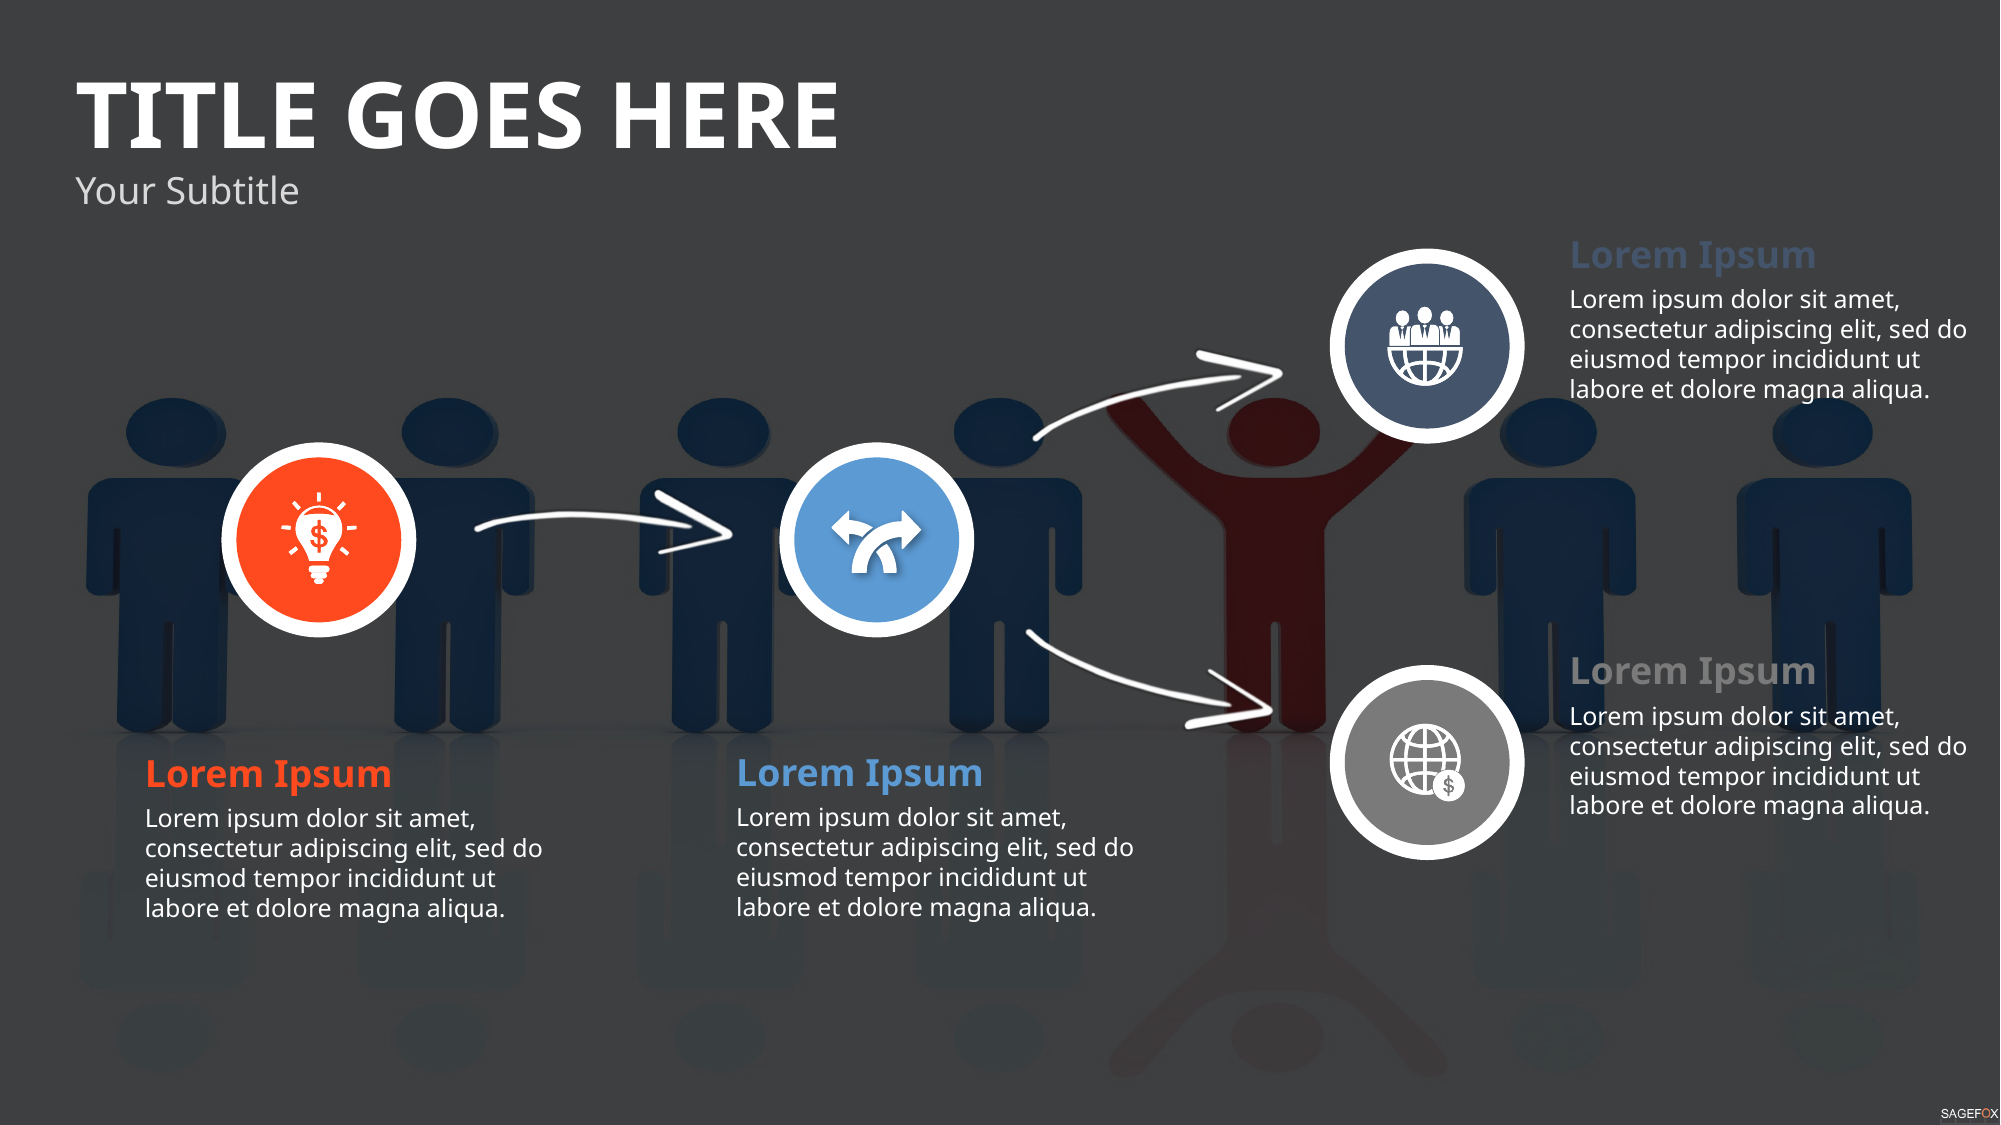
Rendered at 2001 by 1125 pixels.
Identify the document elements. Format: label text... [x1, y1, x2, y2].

picture [1021, 573, 1277, 771]
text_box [221, 442, 417, 638]
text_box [1389, 723, 1465, 802]
picture [1940, 0, 2001, 1125]
text_box Lorem Ipsum Lorem ipsum dolor sit amet, consectetur adipiscing elit, sed do eiusmod tempor incididunt ut labore et dolore magna aliqua. [1554, 640, 1991, 873]
picture [472, 467, 736, 596]
text_box TITLE GOES HERE Your Subtitle [60, 49, 1036, 220]
text_box Lorem Ipsum Lorem ipsum dolor sit amet, consectetur adipiscing elit, sed do eiusmod tempor incididunt ut labore et dolore magna aliqua. [1554, 223, 1991, 456]
text_box Lorem Ipsum Lorem ipsum dolor sit amet, consectetur adipiscing elit, sed do eiusmod tempor incididunt ut labore et dolore magna aliqua. [130, 742, 567, 975]
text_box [1329, 664, 1525, 860]
picture [1029, 311, 1287, 499]
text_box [779, 442, 975, 638]
text_box Lorem Ipsum Lorem ipsum dolor sit amet, consectetur adipiscing elit, sed do eiusmod tempor incididunt ut labore et dolore magna aliqua. [721, 742, 1158, 975]
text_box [1387, 306, 1463, 386]
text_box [1329, 248, 1525, 444]
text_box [281, 492, 357, 584]
